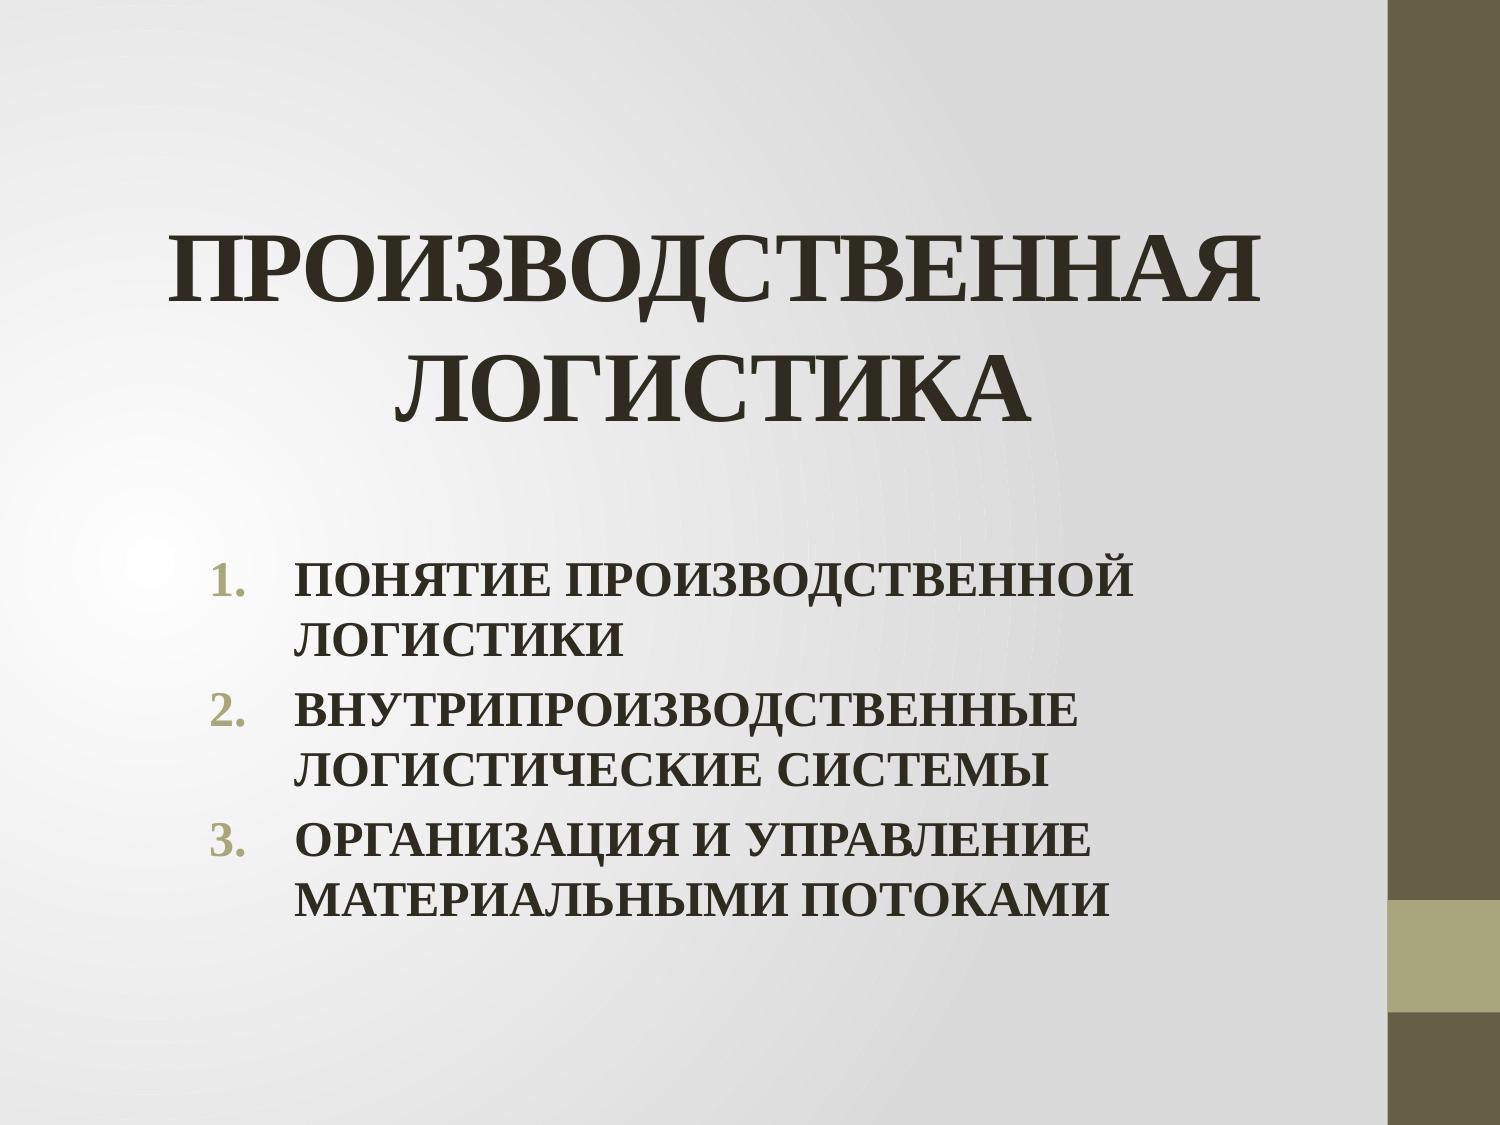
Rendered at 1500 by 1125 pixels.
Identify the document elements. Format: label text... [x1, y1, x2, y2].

subtitle Понятие производственной логистики Внутрипроизводственные логистические системы ОРГАНИЗАЦИЯ И УПРАВЛЕНИЕ МАТЕРИАЛЬНЫМИ ПОТОКАМИ [194, 538, 1304, 909]
title ПРОИЗВОДСТВЕННАЯ ЛОГИСТИКА [76, 208, 1352, 450]
